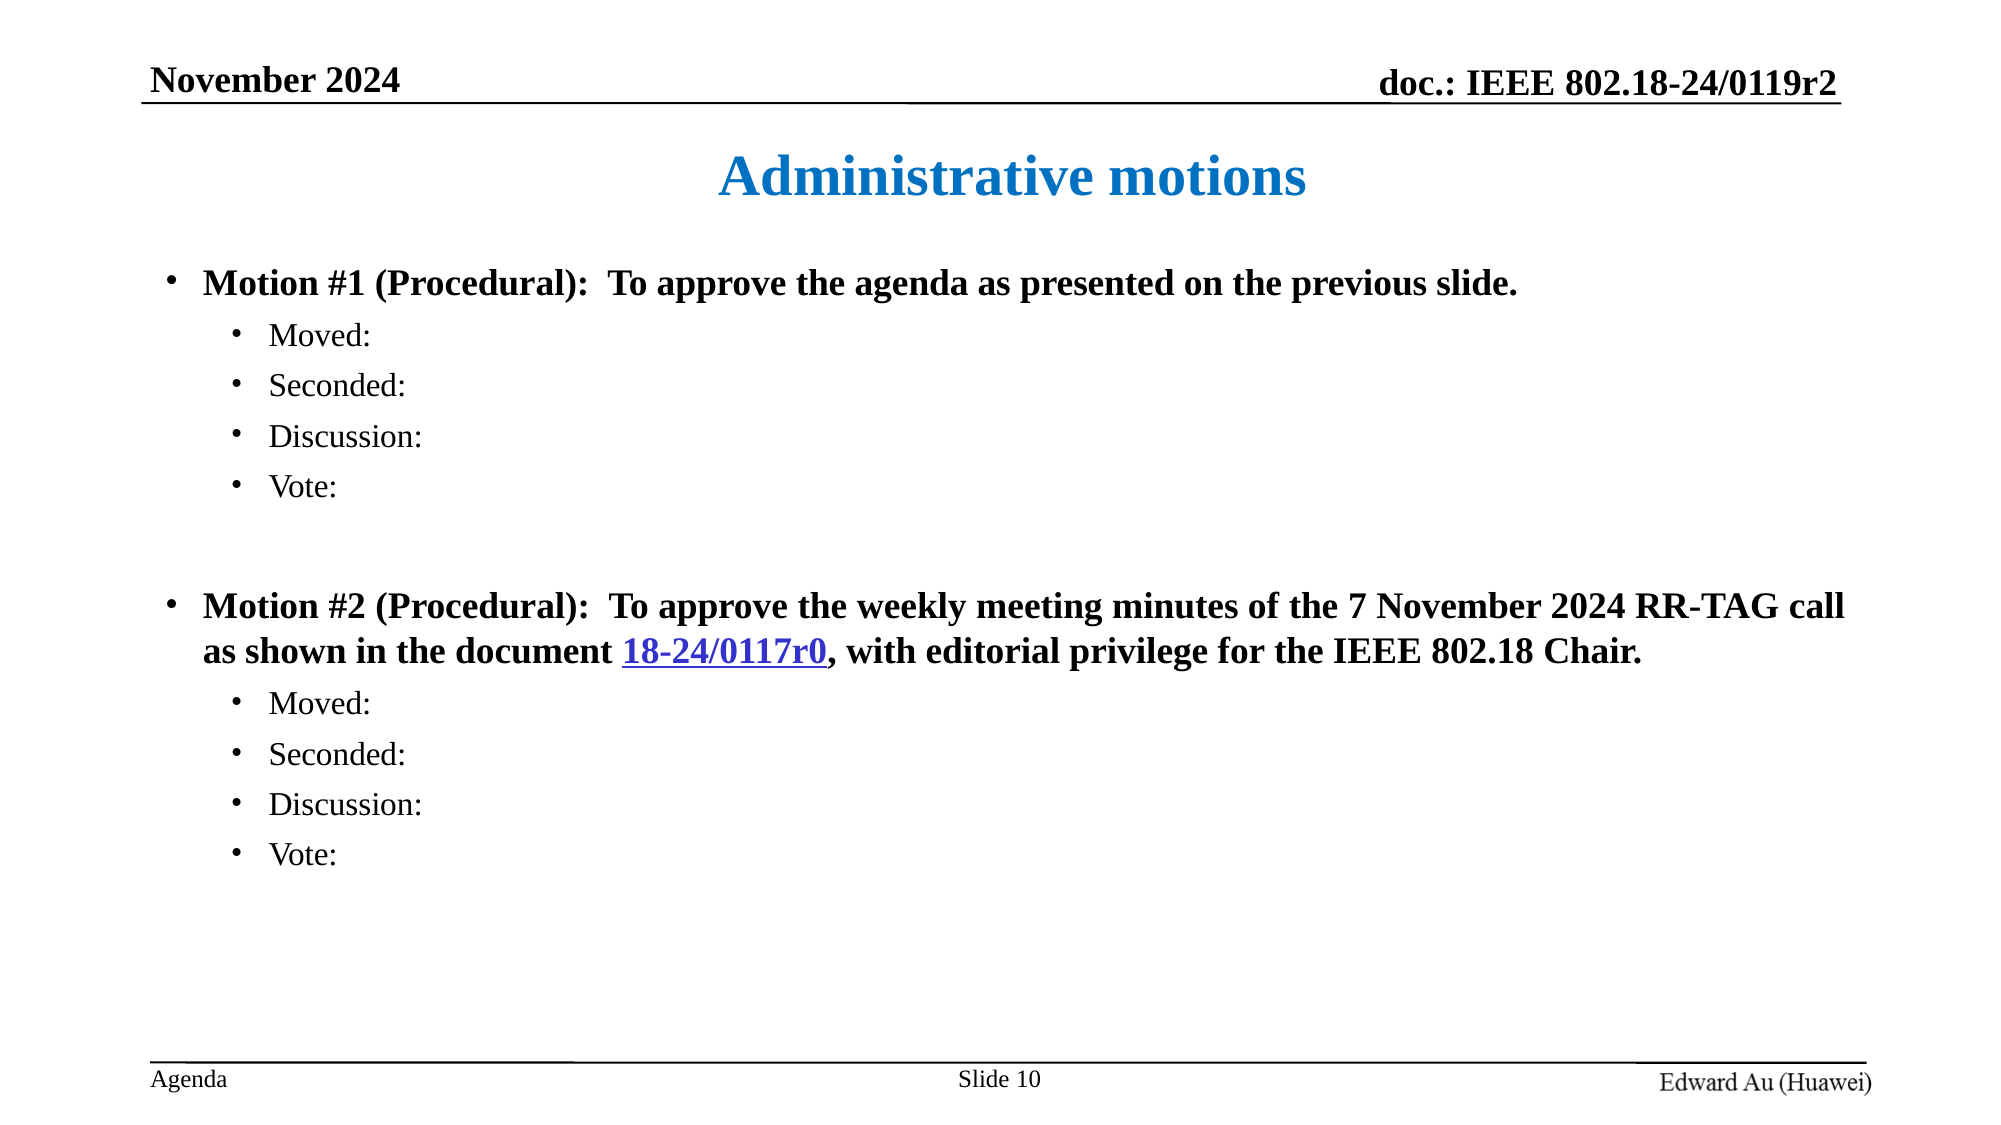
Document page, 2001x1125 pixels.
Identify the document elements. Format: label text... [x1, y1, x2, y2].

picture [1174, 1058, 1887, 1113]
slide_number Slide 10 [933, 1061, 1067, 1123]
list Motion #1 (Procedural): To approve the agenda as presented on the previous slide. Moved: Seconded: Discussion: Vote: Motion #2 (Procedural): To approve the weekly meeting minutes of the 7 November 2024 RR-TAG call as shown in the document 18-24/0117r0, with editorial privilege for the IEEE 802.18 Chair. Moved: Seconded: Discussion: Vote: [149, 250, 1882, 926]
title Administrative motions [162, 99, 1864, 246]
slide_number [149, 54, 651, 101]
